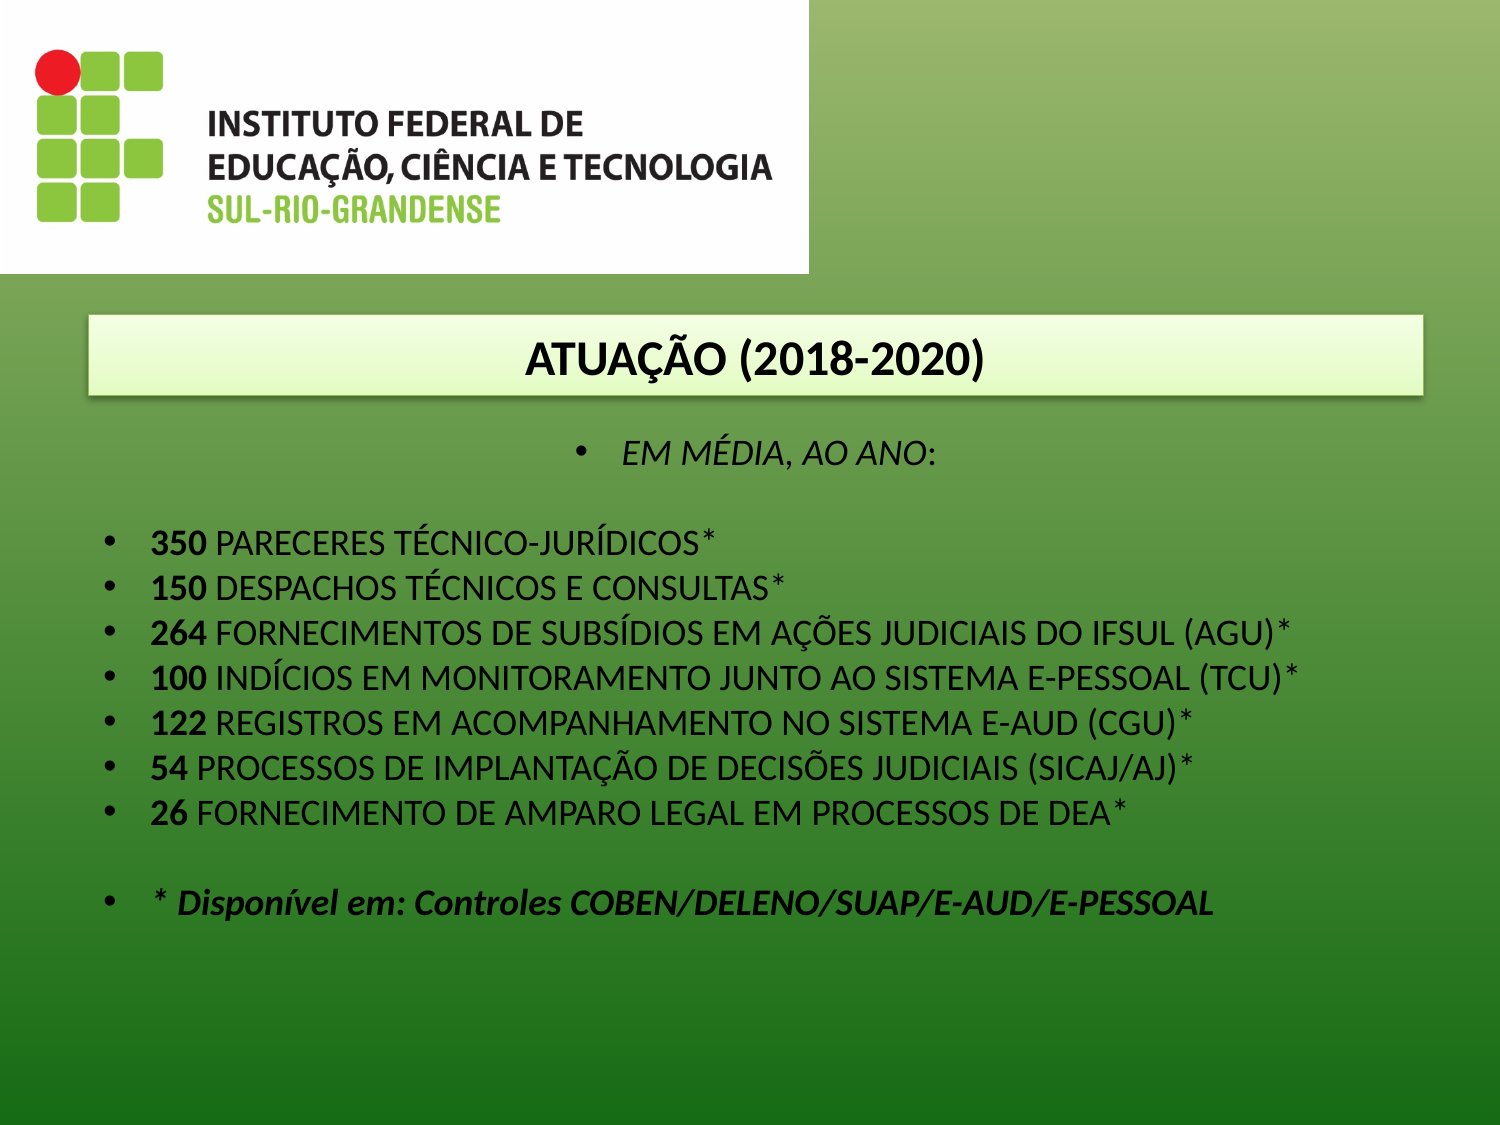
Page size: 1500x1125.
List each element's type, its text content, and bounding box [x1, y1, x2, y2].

picture [0, 0, 810, 274]
text_box ATUAÇÃO (2018-2020) [88, 314, 1424, 396]
text_box EM MÉDIA, AO ANO: 350 PARECERES TÉCNICO-JURÍDICOS* 150 DESPACHOS TÉCNICOS E CONSULTAS* 264 FORNECIMENTOS DE SUBSÍDIOS EM AÇÕES JUDICIAIS DO IFSUL (AGU)* 100 INDÍCIOS EM MONITORAMENTO JUNTO AO SISTEMA E-PESSOAL (TCU)* 122 REGISTROS EM ACOMPANHAMENTO NO SISTEMA E-AUD (CGU)* 54 PROCESSOS DE IMPLANTAÇÃO DE DECISÕES JUDICIAIS (SICAJ/AJ)* 26 FORNECIMENTO DE AMPARO LEGAL EM PROCESSOS DE DEA* * Disponível em: Controles COBEN/DELENO/SUAP/E-AUD/E-PESSOAL [88, 420, 1424, 976]
